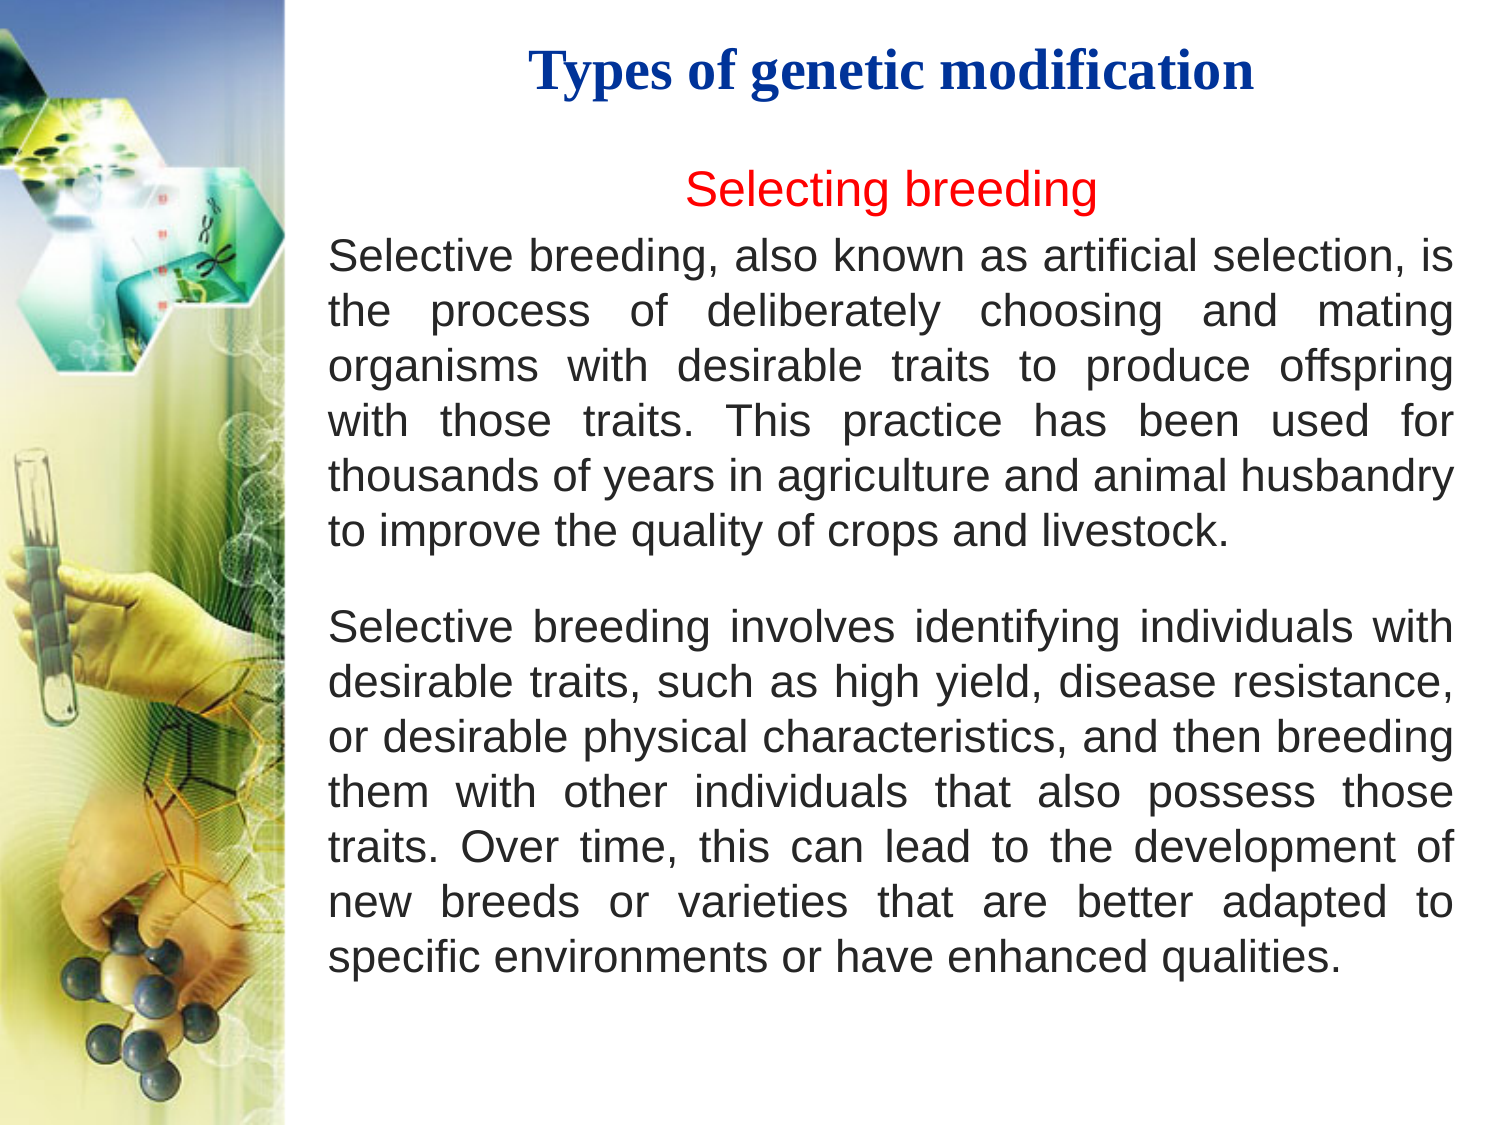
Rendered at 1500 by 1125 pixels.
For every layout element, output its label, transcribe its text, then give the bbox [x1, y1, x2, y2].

title Types of genetic modification [312, 19, 1471, 114]
picture [0, 0, 1500, 1125]
list Selecting breeding Selective breeding, also known as artificial selection, is the process of deliberately choosing and mating organisms with desirable traits to produce offspring with those traits. This practice has been used for thousands of years in agriculture and animal husbandry to improve the quality of crops and livestock. Selective breeding involves identifying individuals with desirable traits, such as high yield, disease resistance, or desirable physical characteristics, and then breeding them with other individuals that also possess those traits. Over time, this can lead to the development of new breeds or varieties that are better adapted to specific environments or have enhanced qualities. [312, 149, 1471, 1118]
